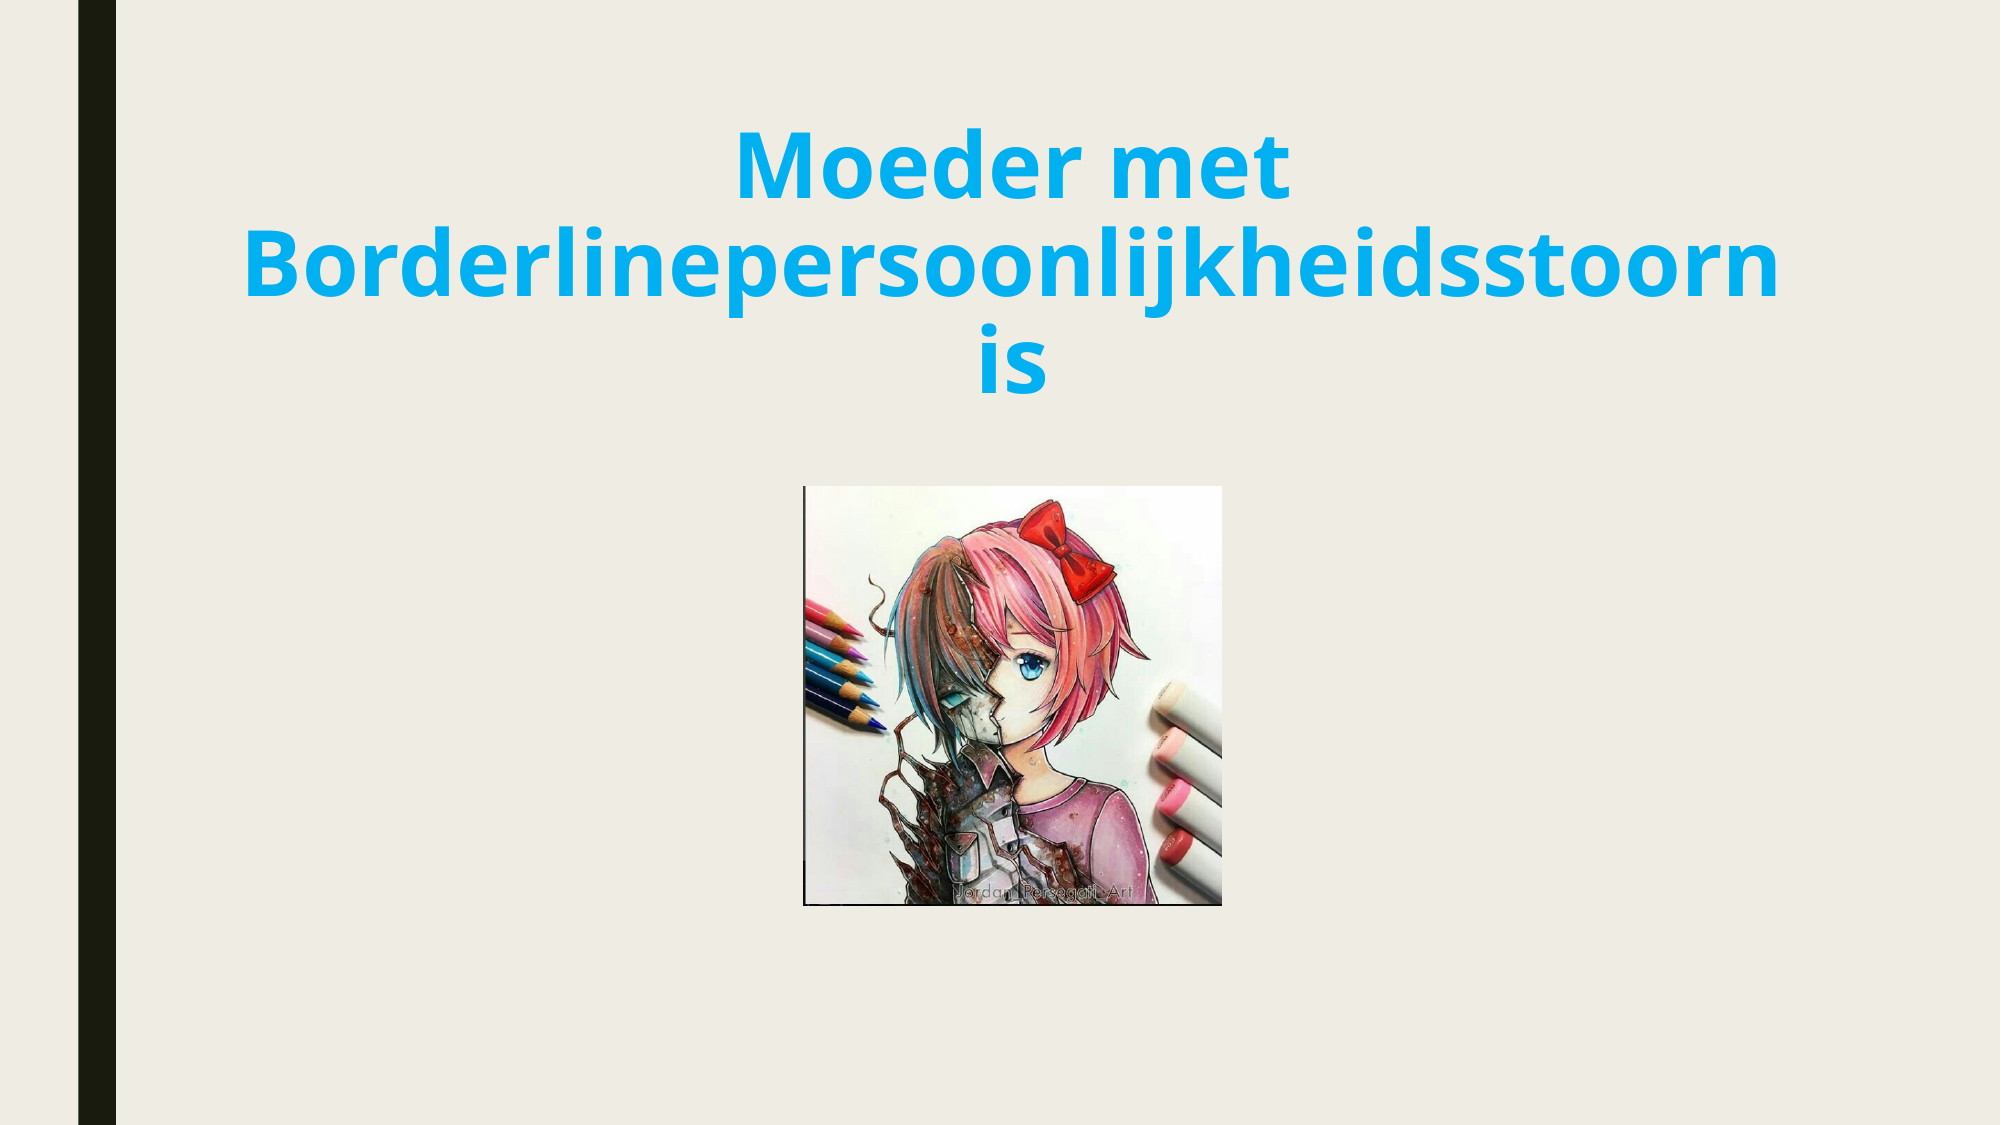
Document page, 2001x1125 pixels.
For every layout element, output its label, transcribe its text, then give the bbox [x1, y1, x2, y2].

title Moeder met Borderlinepersoonlijkheidsstoornis [225, 112, 1800, 357]
picture [802, 486, 1222, 906]
